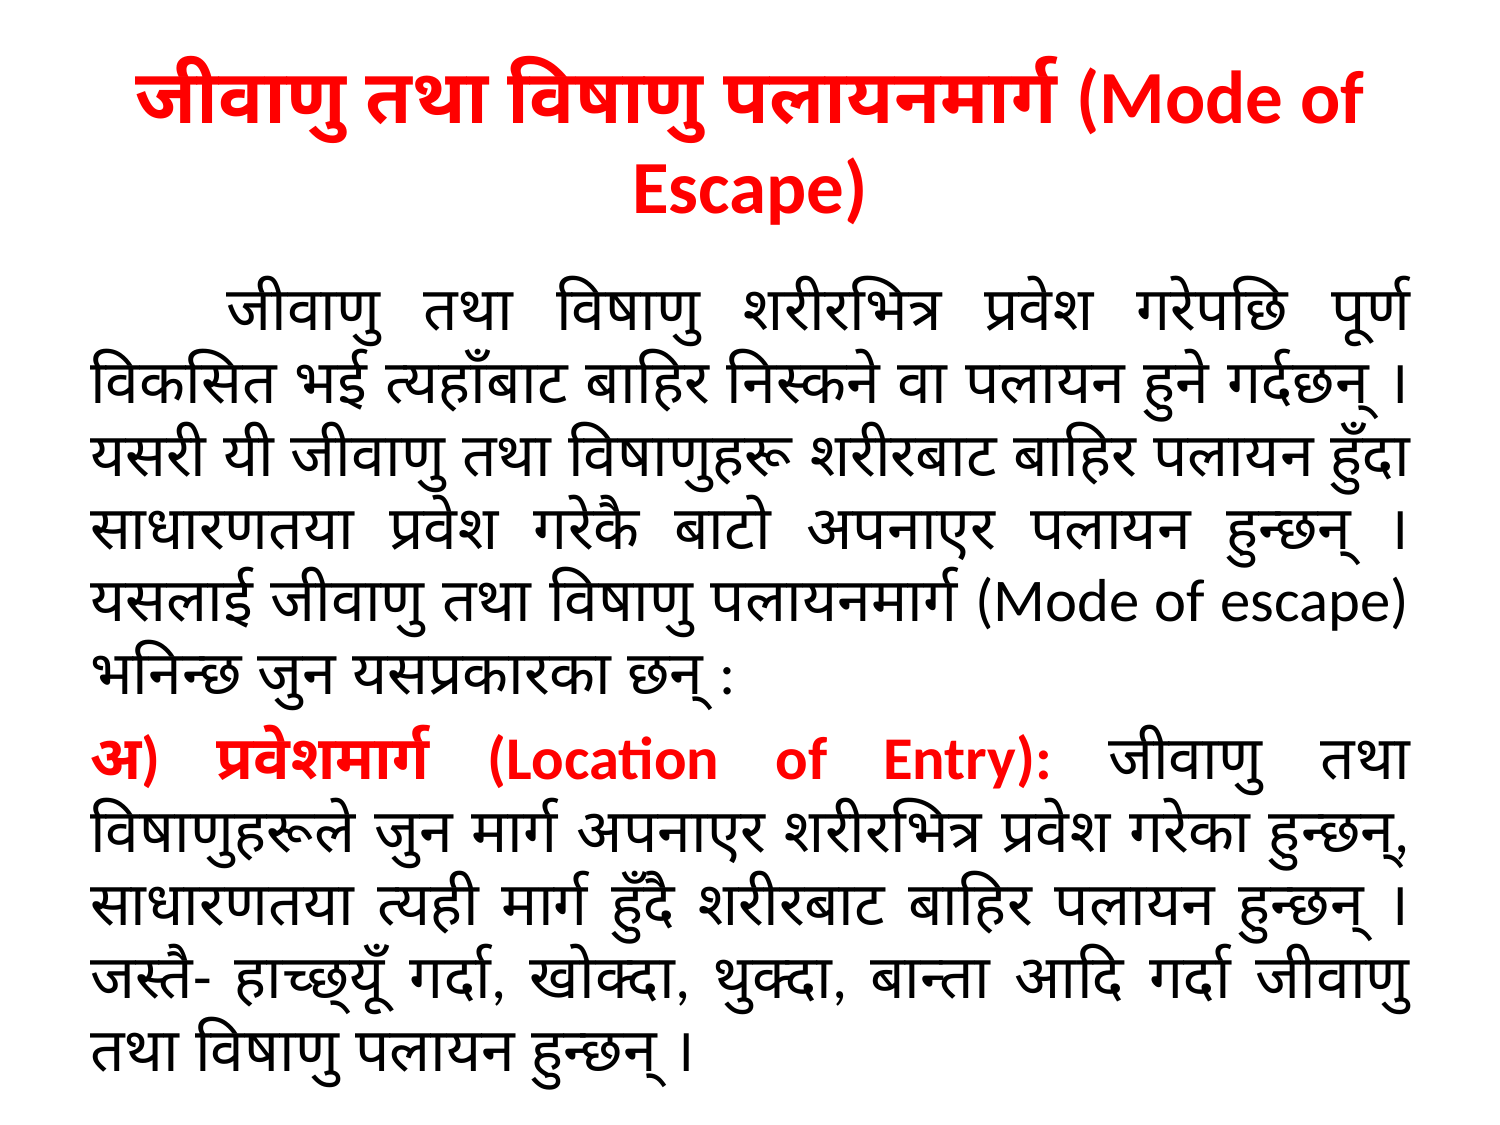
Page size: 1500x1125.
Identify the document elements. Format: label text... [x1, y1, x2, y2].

title जीवाणु तथा विषाणु पलायनमार्ग (Mode of Escape) [75, 45, 1425, 233]
list जीवाणु तथा विषाणु शरीरभित्र प्रवेश गरेपछि पूर्ण विकसित भई त्यहाँबाट बाहिर निस्कने वा पलायन हुने गर्दछन् । यसरी यी जीवाणु तथा विषाणुहरू शरीरबाट बाहिर पलायन हुँदा साधारणतया प्रवेश गरेकै बाटो अपनाएर पलायन हुन्छन् । यसलाई जीवाणु तथा विषाणु पलायनमार्ग (Mode of escape) भनिन्छ जुन यसप्रकारका छन् : अ) प्रवेशमार्ग (Location of Entry): जीवाणु तथा विषाणुहरूले जुन मार्ग अपनाएर शरीरभित्र प्रवेश गरेका हुन्छन्, साधारणतया त्यही मार्ग हुँदै शरीरबाट बाहिर पलायन हुन्छन् । जस्तै- हाच्छ्यूँ गर्दा, खोक्दा, थुक्दा, बान्ता आदि गर्दा जीवाणु तथा विषाणु पलायन हुन्छन् । [75, 262, 1425, 1100]
